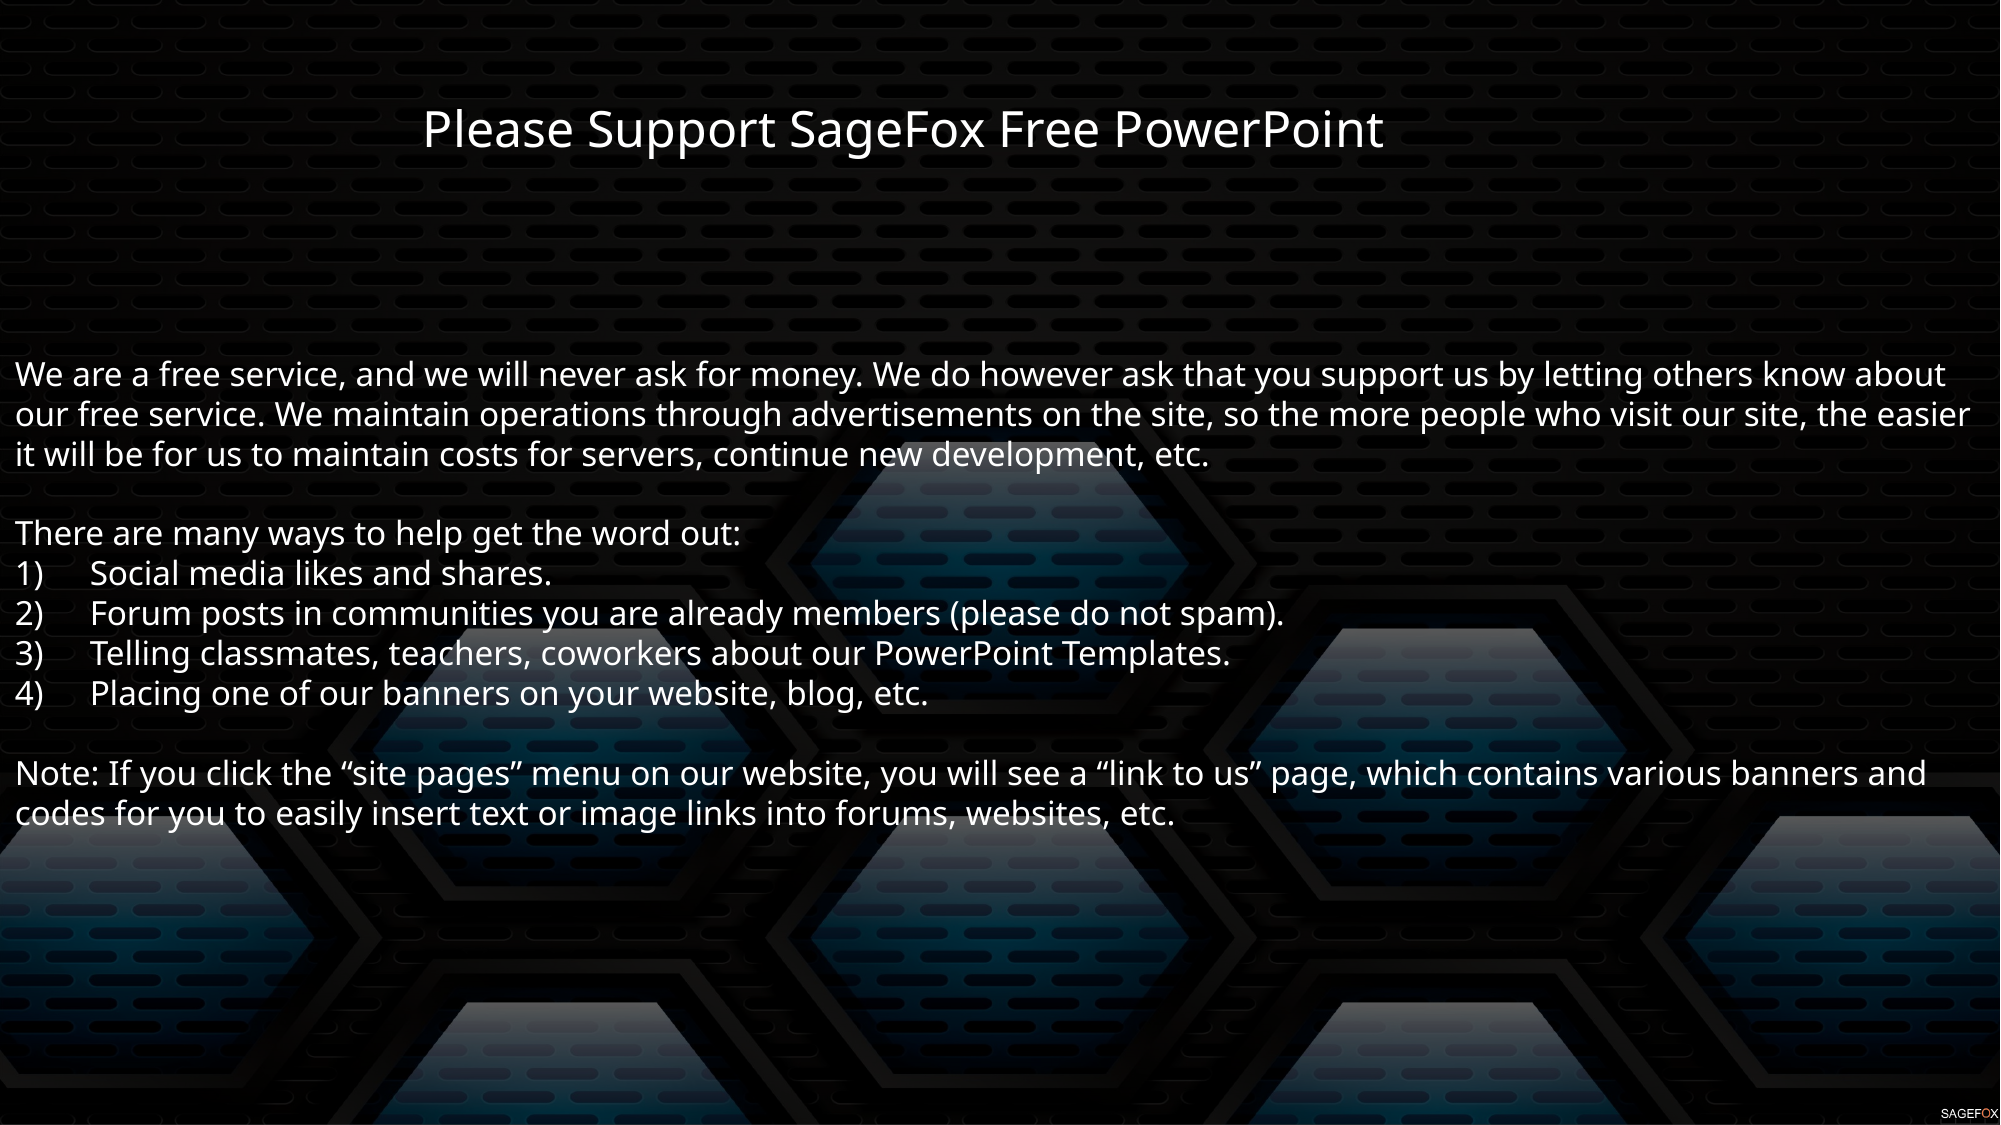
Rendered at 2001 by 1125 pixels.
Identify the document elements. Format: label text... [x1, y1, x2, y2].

text_box We are a free service, and we will never ask for money. We do however ask that you support us by letting others know about our free service. We maintain operations through advertisements on the site, so the more people who visit our site, the easier it will be for us to maintain costs for servers, continue new development, etc. There are many ways to help get the word out: Social media likes and shares. Forum posts in communities you are already members (please do not spam). Telling classmates, teachers, coworkers about our PowerPoint Templates. Placing one of our banners on your website, blog, etc. Note: If you click the “site pages” menu on our website, you will see a “link to us” page, which contains various banners and codes for you to easily insert text or image links into forums, websites, etc. [0, 0, 2000, 1125]
title Please Support SageFox Free PowerPoint [363, 72, 1444, 190]
